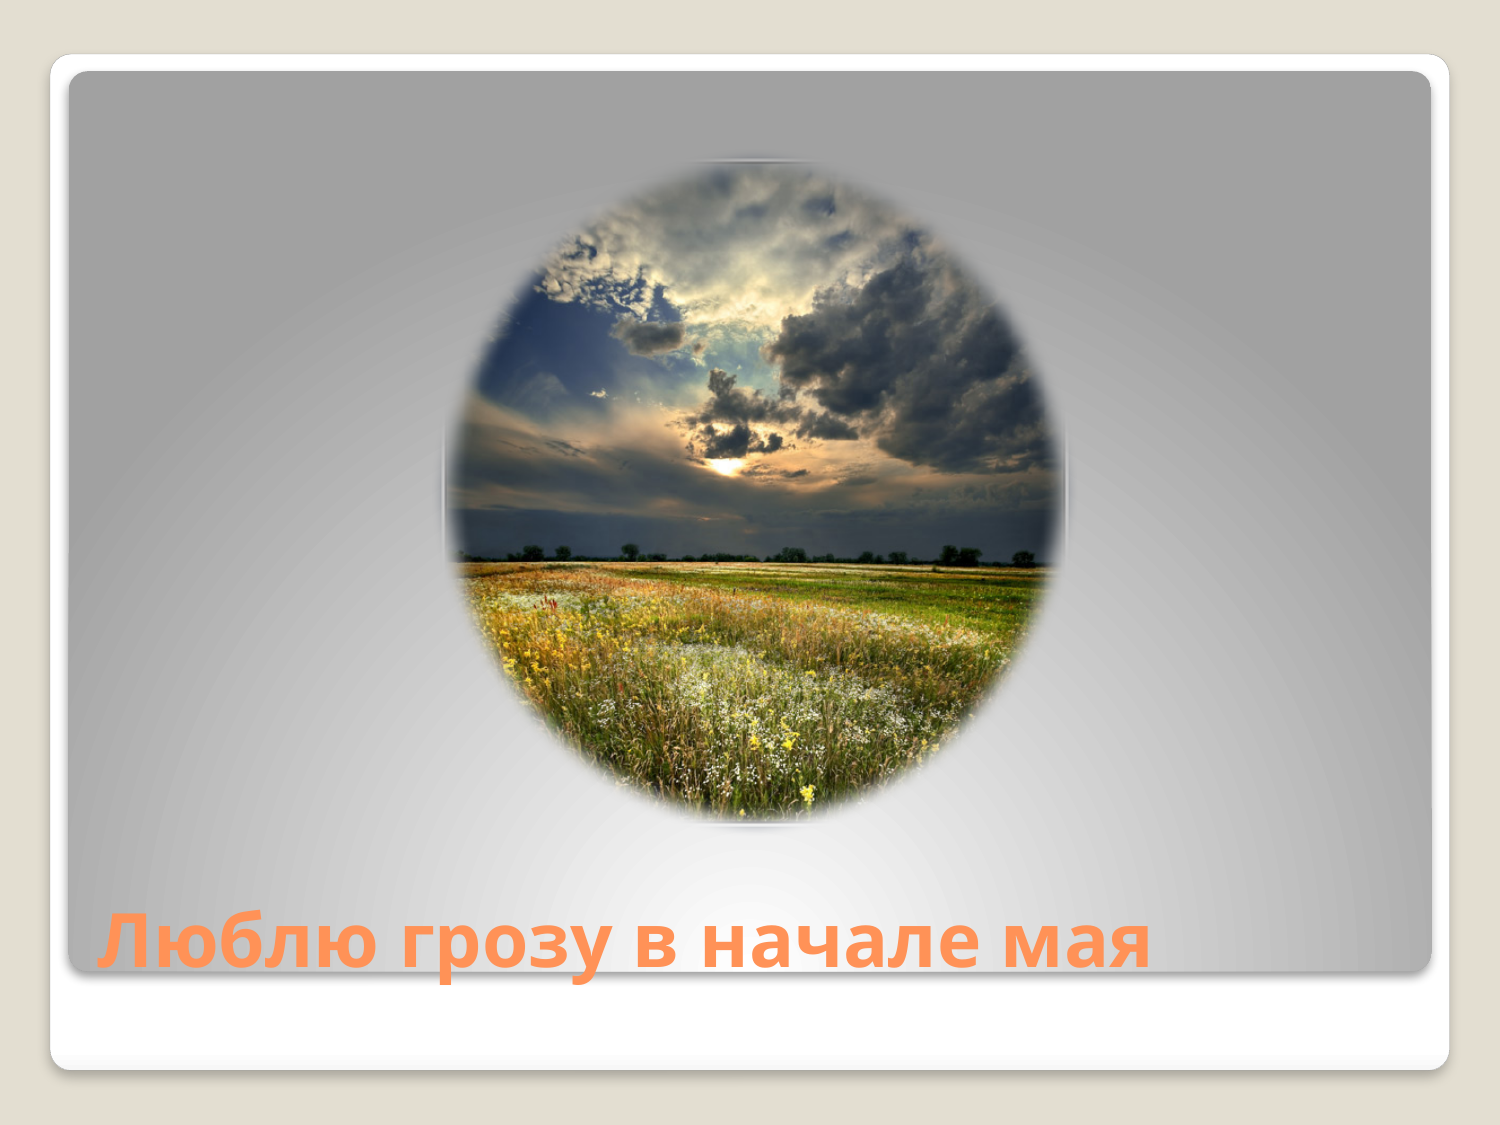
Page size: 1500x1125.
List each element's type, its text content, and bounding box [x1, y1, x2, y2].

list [430, 148, 1079, 837]
title Люблю грозу в начале мая [82, 817, 1425, 990]
